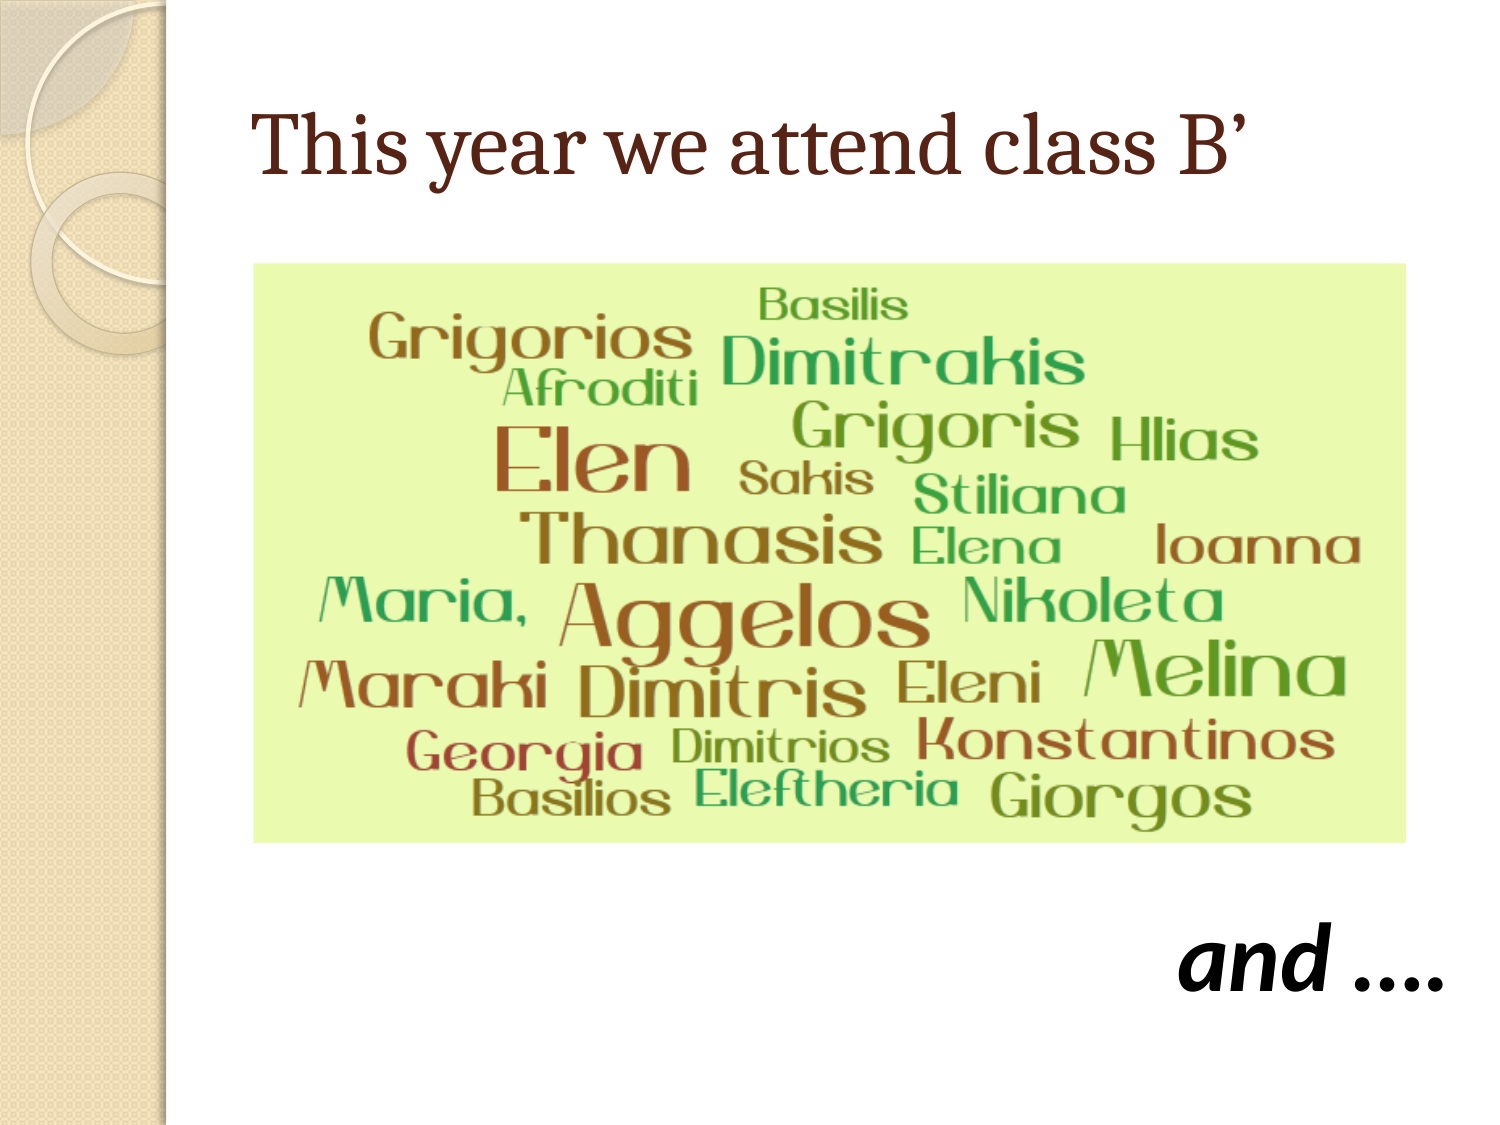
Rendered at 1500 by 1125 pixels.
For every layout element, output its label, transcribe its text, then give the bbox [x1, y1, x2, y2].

list and …. [235, 237, 1466, 1025]
title This year we attend class B’ [235, 45, 1466, 233]
picture [249, 262, 1407, 845]
